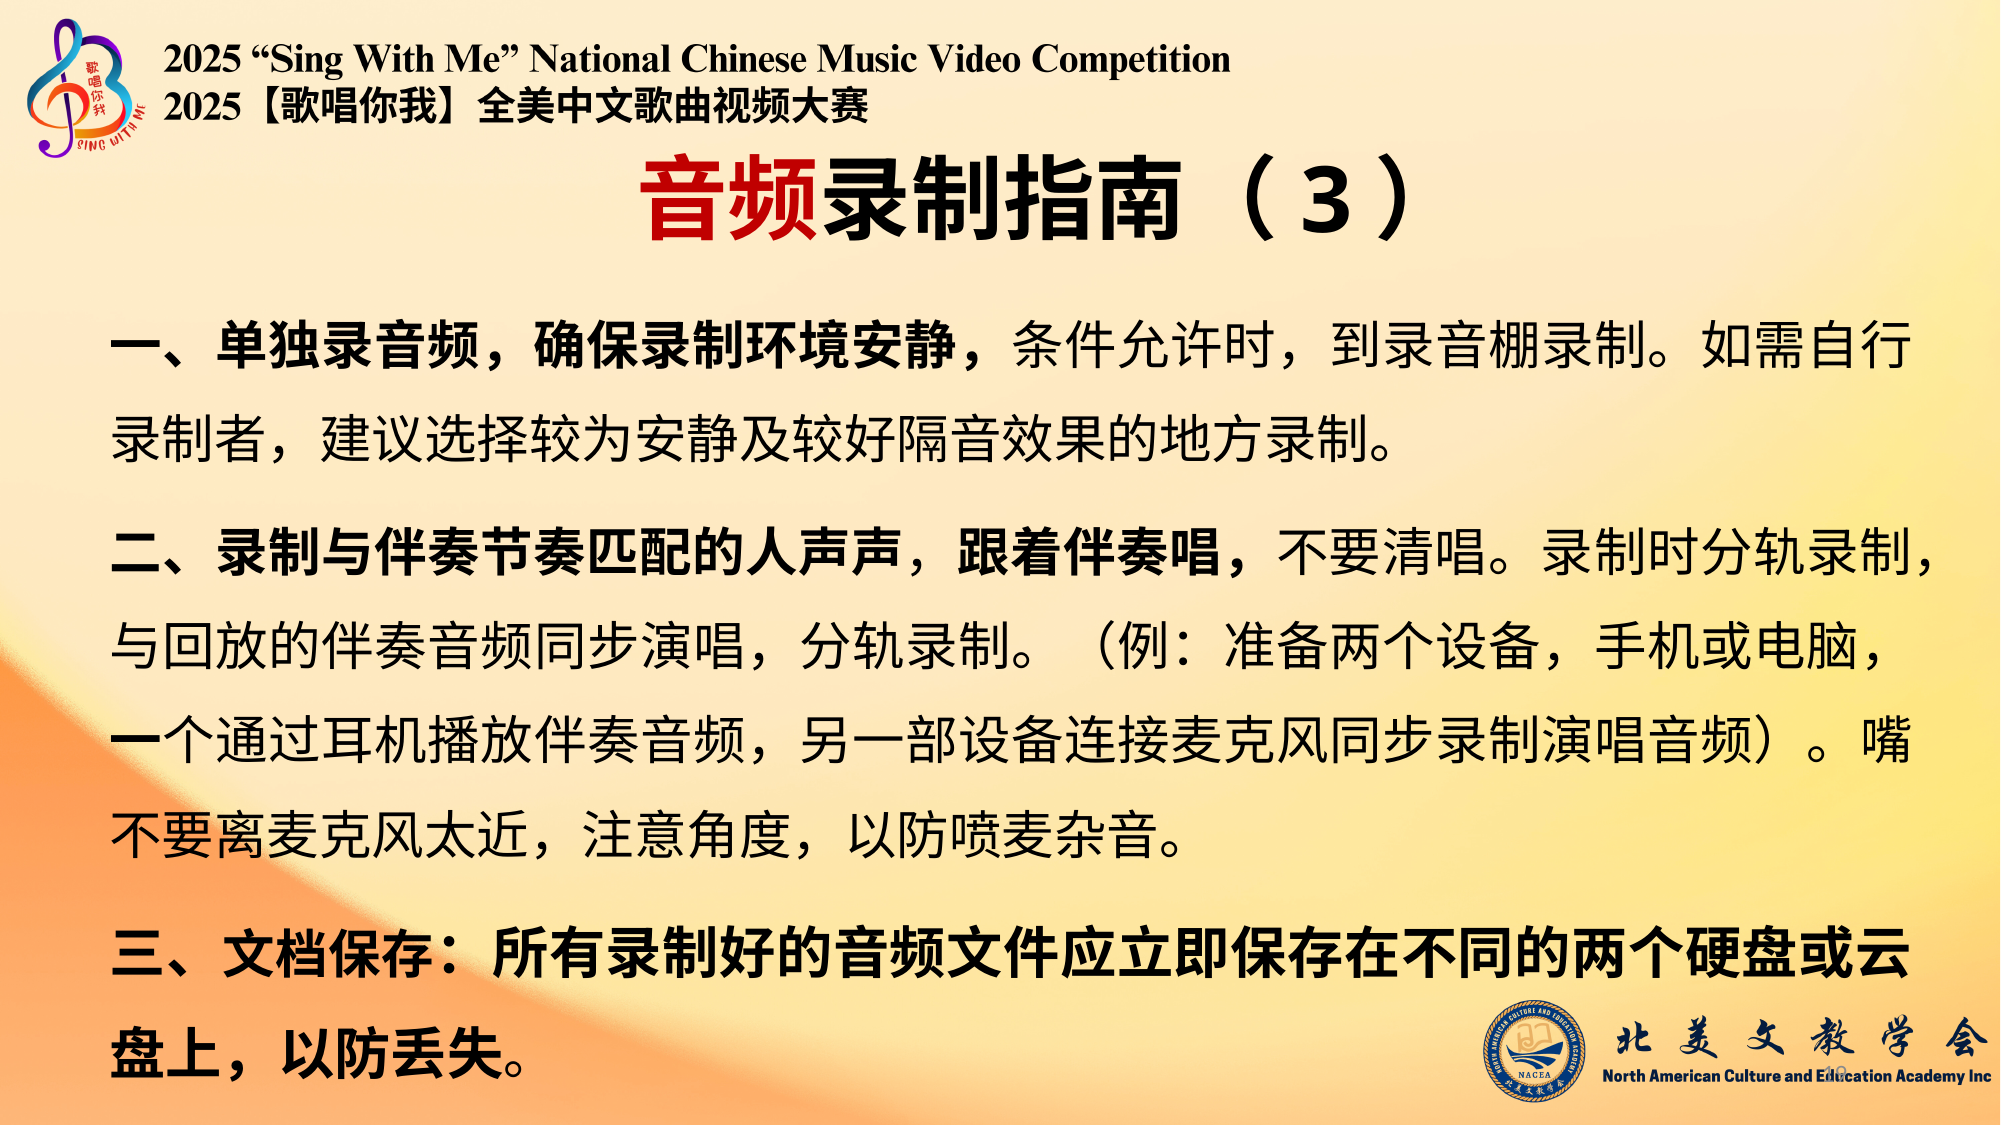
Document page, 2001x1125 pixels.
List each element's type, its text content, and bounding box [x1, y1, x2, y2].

list 一、单独录音频，确保录制环境安静，条件允许时，到录音棚录制。如需自行录制者，建议选择较为安静及较好隔音效果的地方录制。 二、录制与伴奏节奏匹配的人声声，跟着伴奏唱，不要清唱。录制时分轨录制，与回放的伴奏音频同步演唱，分轨录制。（例：准备两个设备，手机或电脑，一个通过耳机播放伴奏音频，另一部设备连接麦克风同步录制演唱音频）。嘴不要离麦克风太近，注意角度，以防喷麦杂音。 三、文档保存：所有录制好的音频文件应立即保存在不同的两个硬盘或云盘上，以防丢失。 [57, 272, 1928, 1103]
title 音频录制指南（3） [620, 132, 1483, 272]
picture [0, 0, 2001, 1125]
slide_number 19 [1412, 1042, 1863, 1103]
